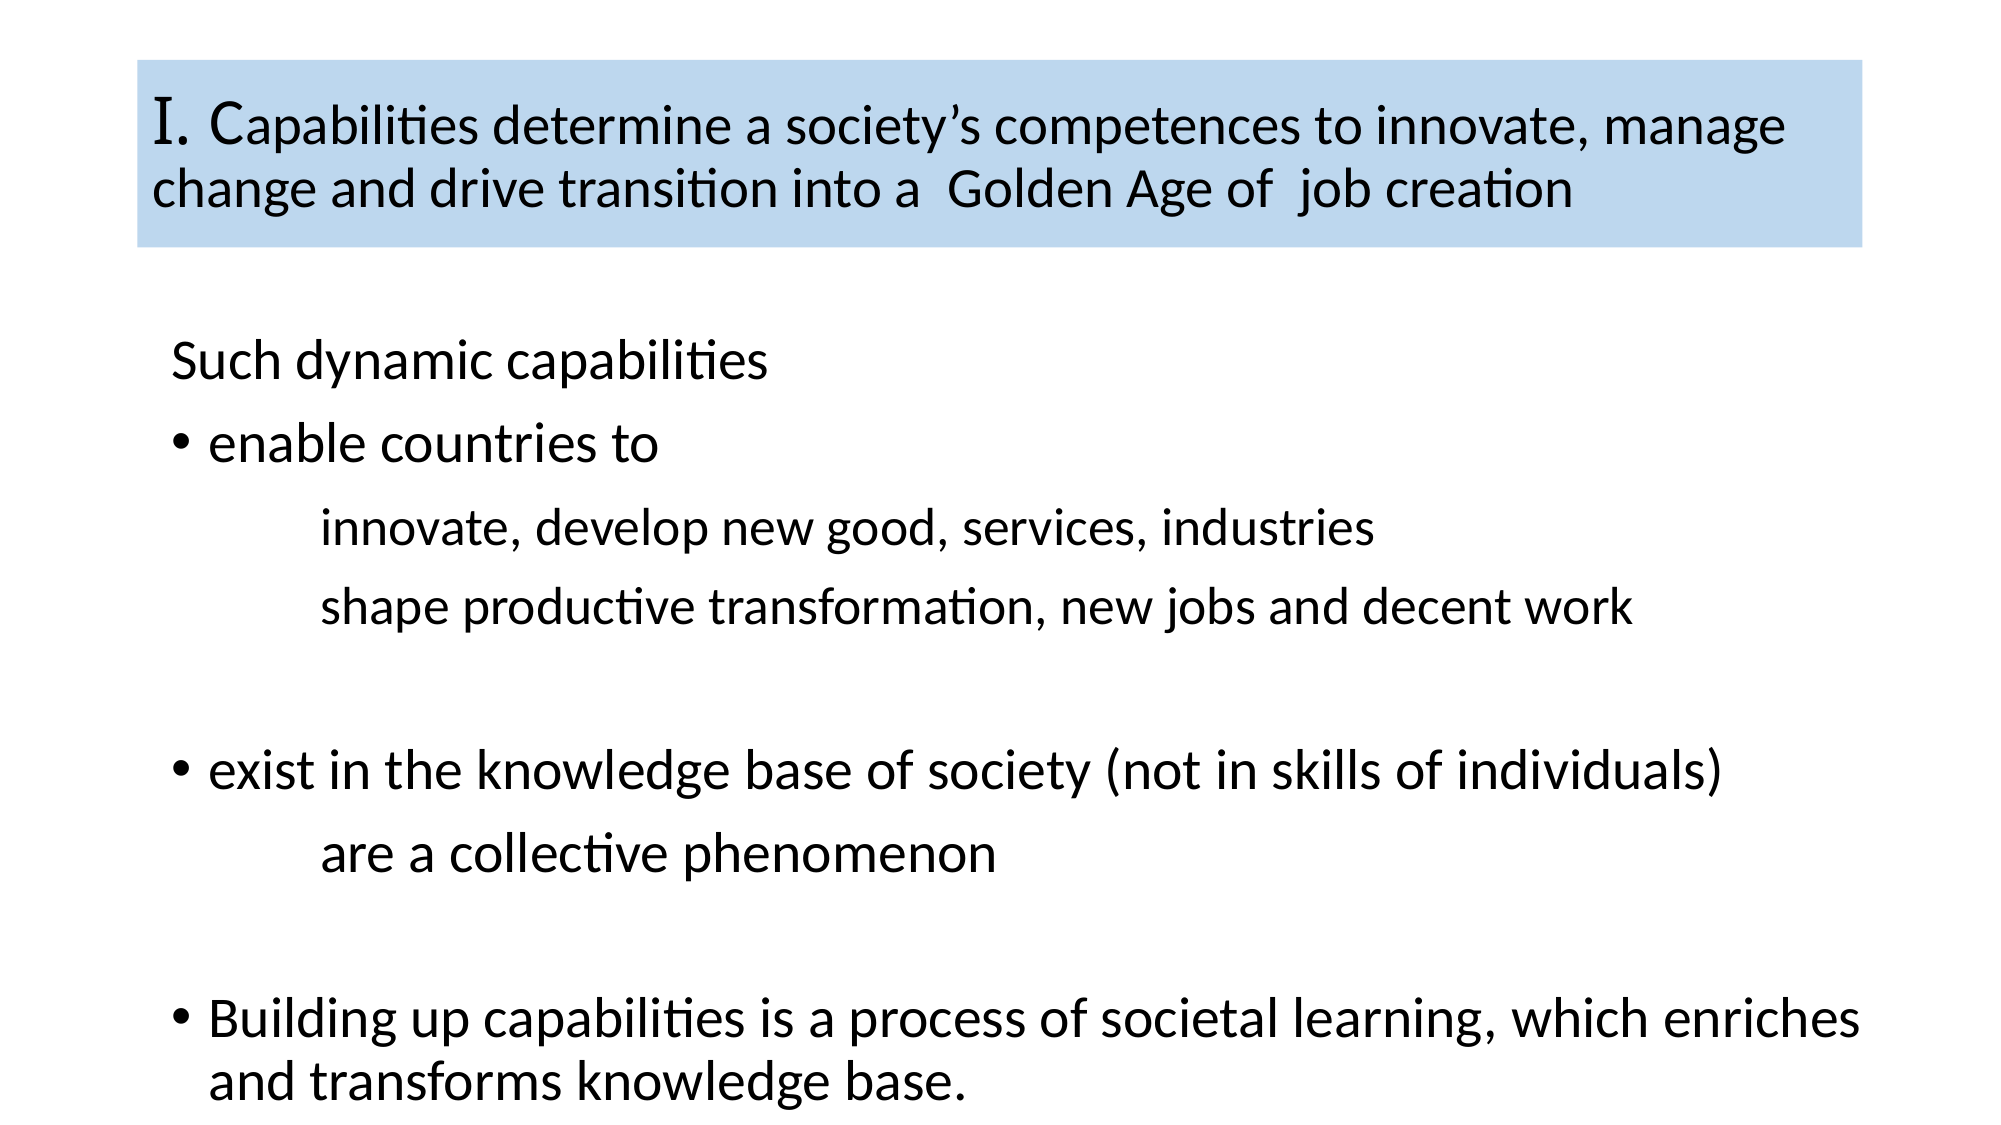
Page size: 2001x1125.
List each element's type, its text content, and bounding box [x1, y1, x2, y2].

list Such dynamic capabilities enable countries to innovate, develop new good, services, industries shape productive transformation, new jobs and decent work exist in the knowledge base of society (not in skills of individuals) are a collective phenomenon Building up capabilities is a process of societal learning, which enriches and transforms knowledge base. [156, 322, 1882, 1125]
title I. Capabilities determine a society’s competences to innovate, manage change and drive transition into a Golden Age of job creation [137, 59, 1863, 248]
